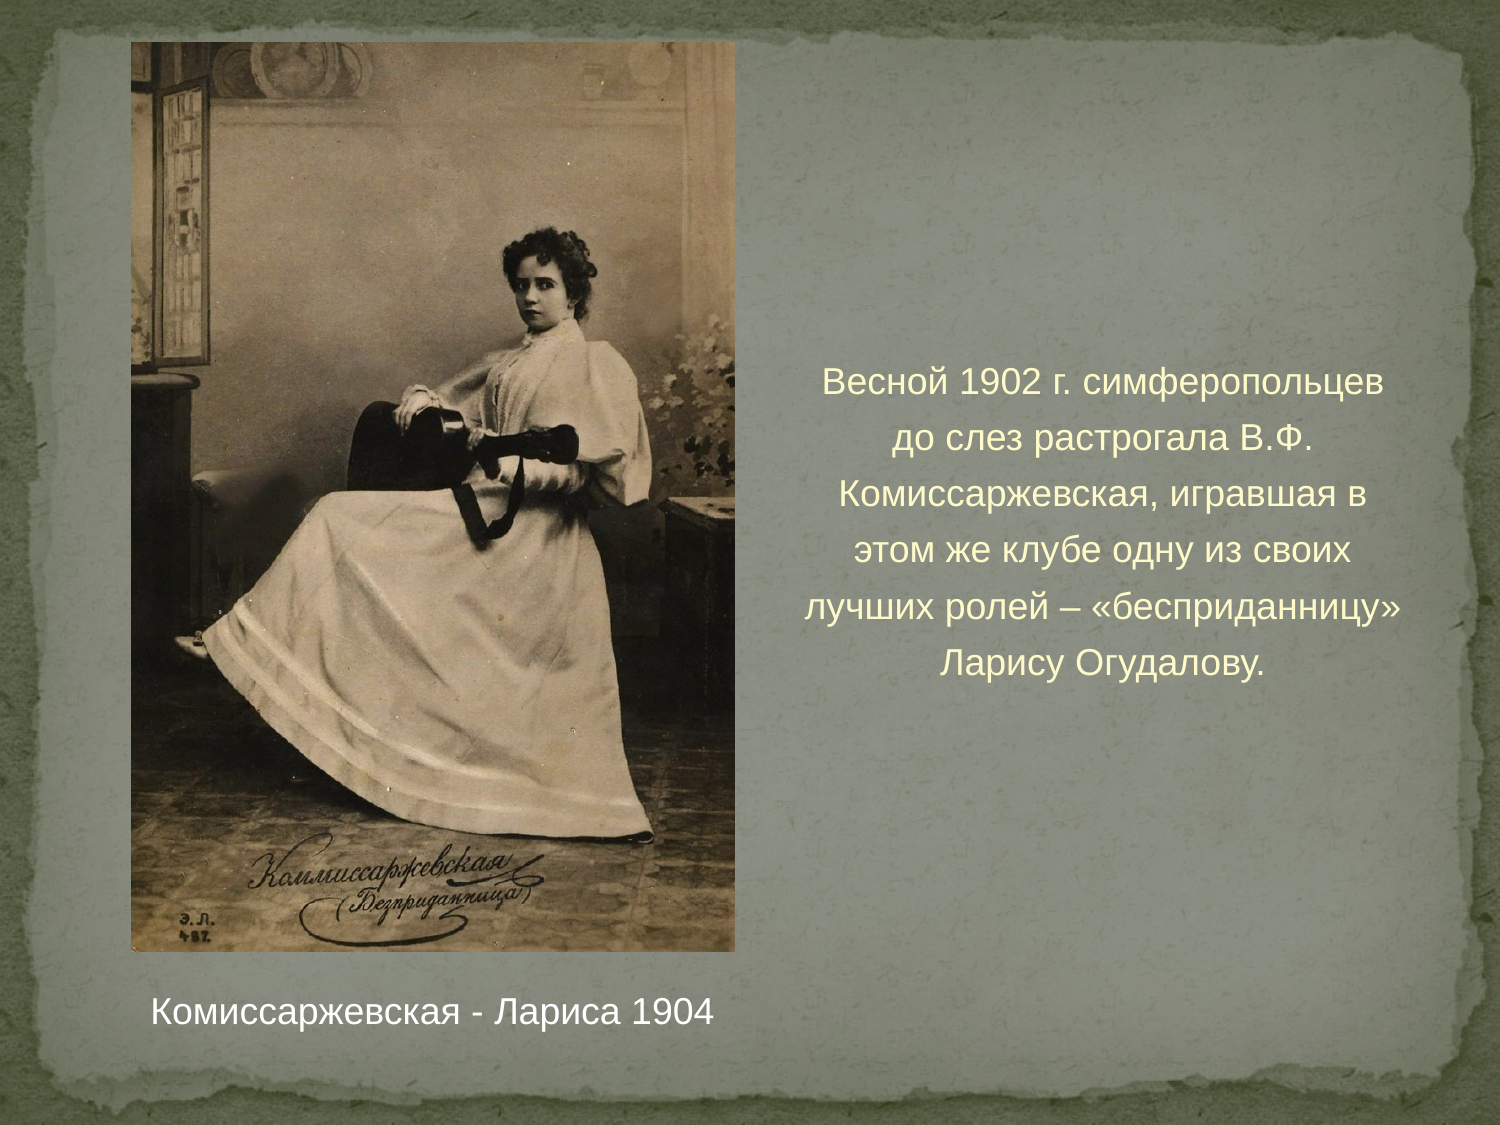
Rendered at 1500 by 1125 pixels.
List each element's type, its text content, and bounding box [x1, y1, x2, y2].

picture [131, 42, 735, 952]
text_box Комиссаржевская - Лариса 1904 [135, 979, 741, 1040]
list Весной 1902 г. симферопольцев до слез растрогала В.Ф. Комиссаржевская, игравшая в этом же клубе одну из своих лучших ролей – «бесприданницу» Ларису Огудалову. [785, 338, 1421, 887]
